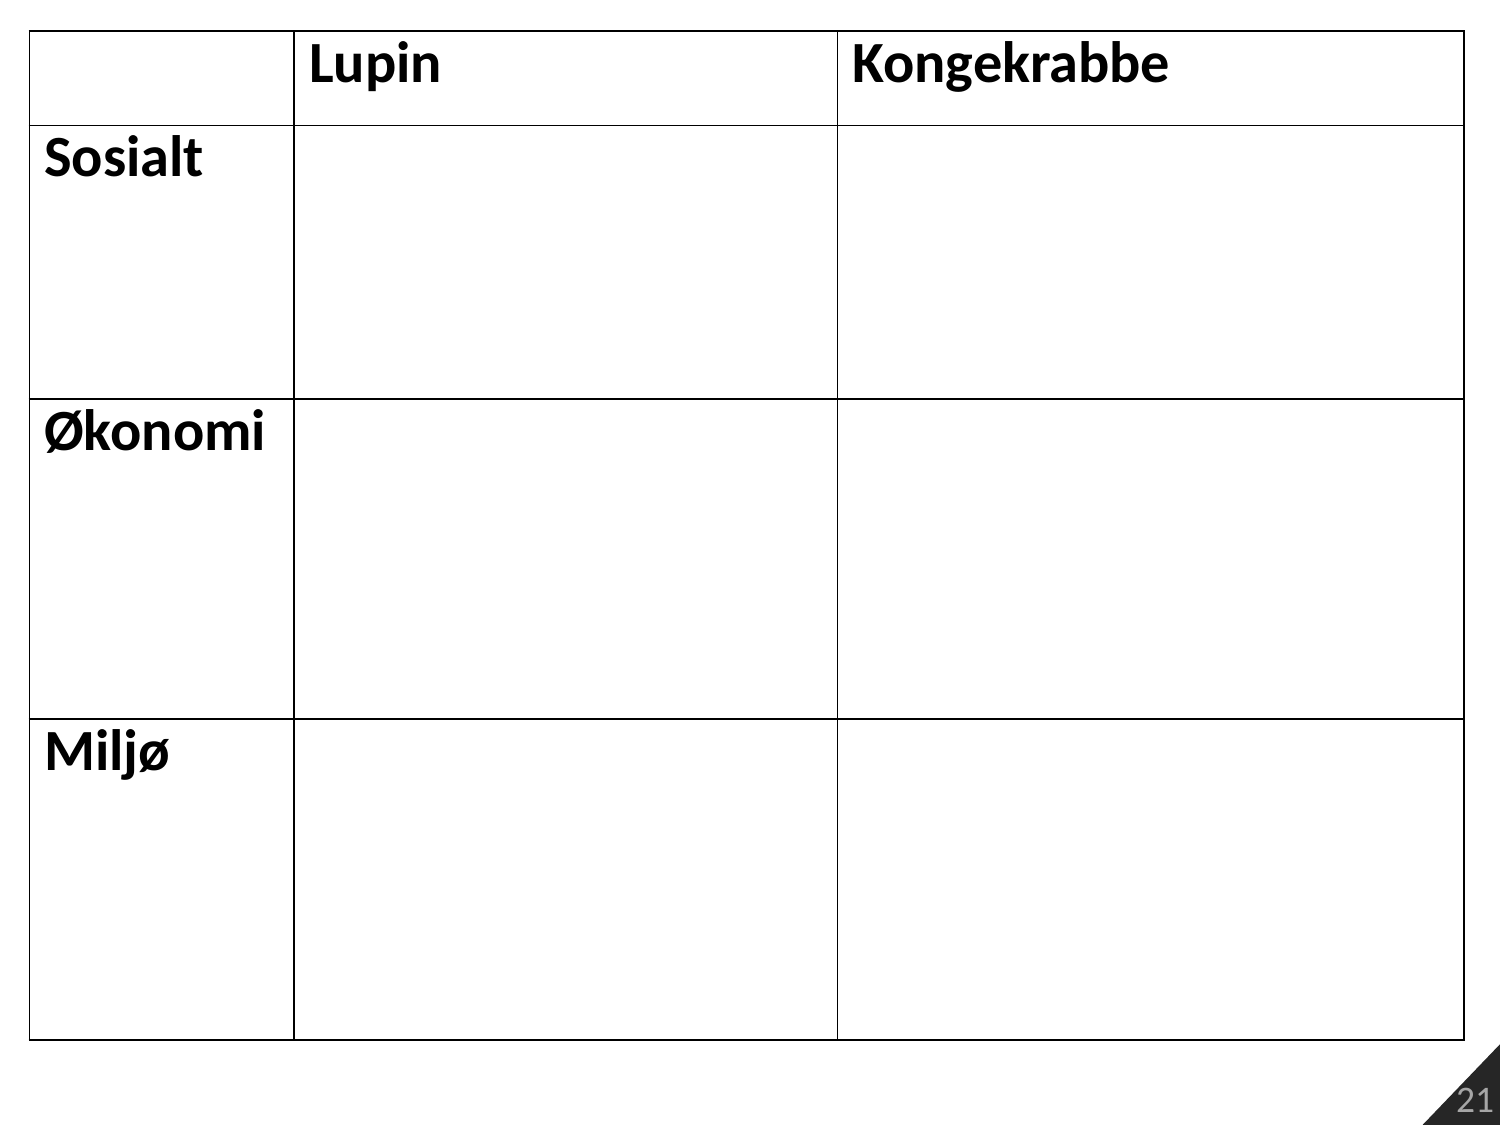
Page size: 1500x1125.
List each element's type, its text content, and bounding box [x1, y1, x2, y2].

table_cell Økonomi [30, 400, 293, 718]
table_cell [838, 400, 1463, 718]
table_cell [295, 126, 837, 398]
table_header [30, 32, 293, 125]
table_cell [295, 720, 837, 1039]
table_header Kongekrabbe [838, 32, 1463, 125]
table_cell Sosialt [30, 126, 293, 398]
table_cell Miljø [30, 720, 293, 1039]
table_cell [838, 126, 1463, 398]
table_cell [295, 400, 837, 718]
table_cell [838, 720, 1463, 1039]
table_header Lupin [295, 32, 837, 125]
